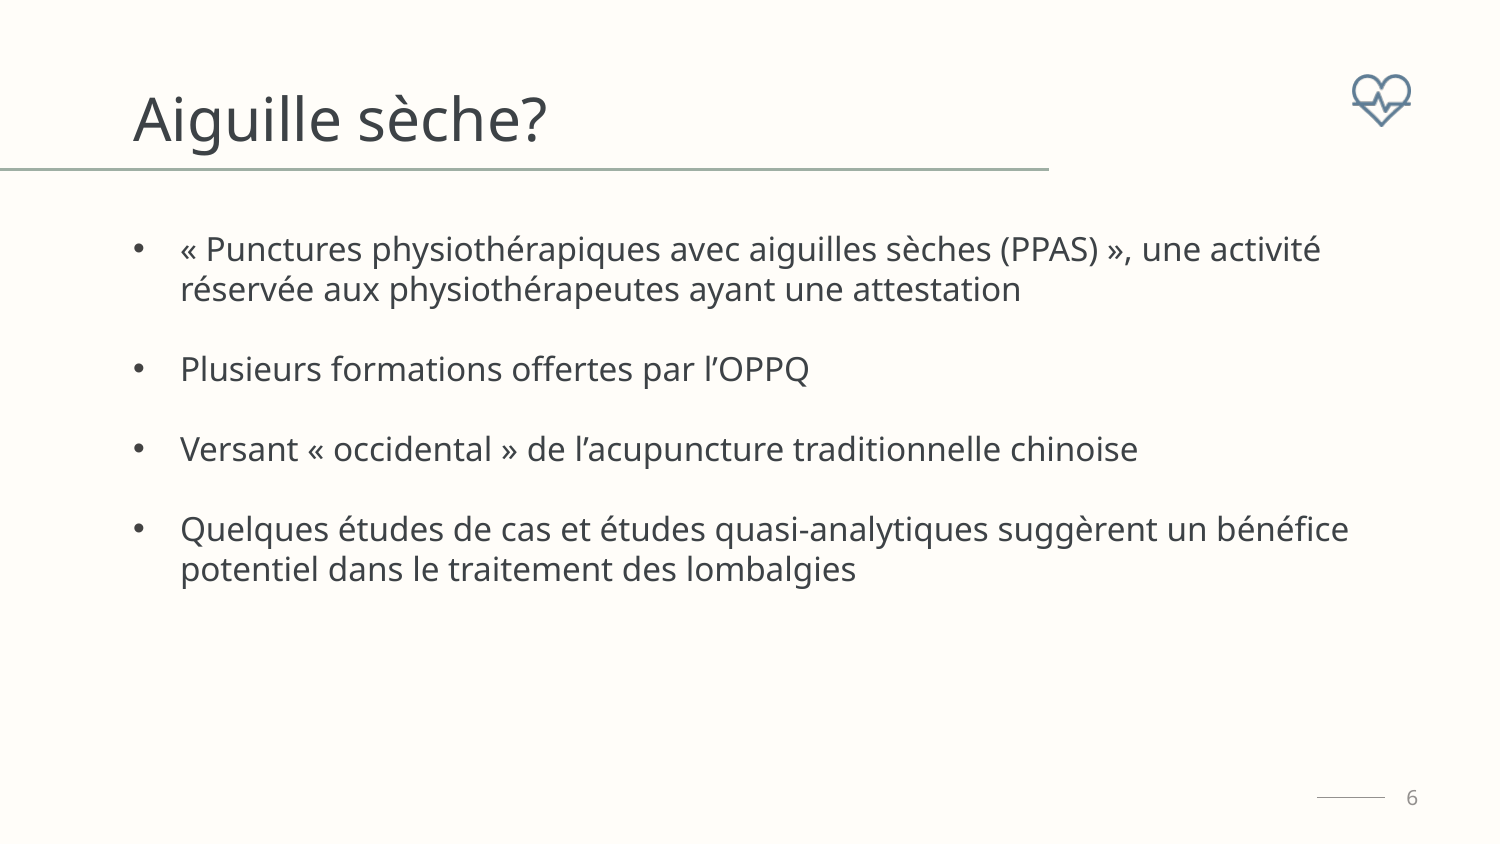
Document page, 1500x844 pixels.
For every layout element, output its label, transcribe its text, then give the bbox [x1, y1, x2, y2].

picture [1352, 74, 1412, 127]
title Aiguille sèche? [118, 70, 1382, 165]
list « Punctures physiothérapiques avec aiguilles sèches (PPAS) », une activité réservée aux physiothérapeutes ayant une attestation Plusieurs formations offertes par l’OPPQ Versant « occidental » de l’acupuncture traditionnelle chinoise Quelques études de cas et études quasi-analytiques suggèrent un bénéfice potentiel dans le traitement des lombalgies [118, 213, 1382, 744]
